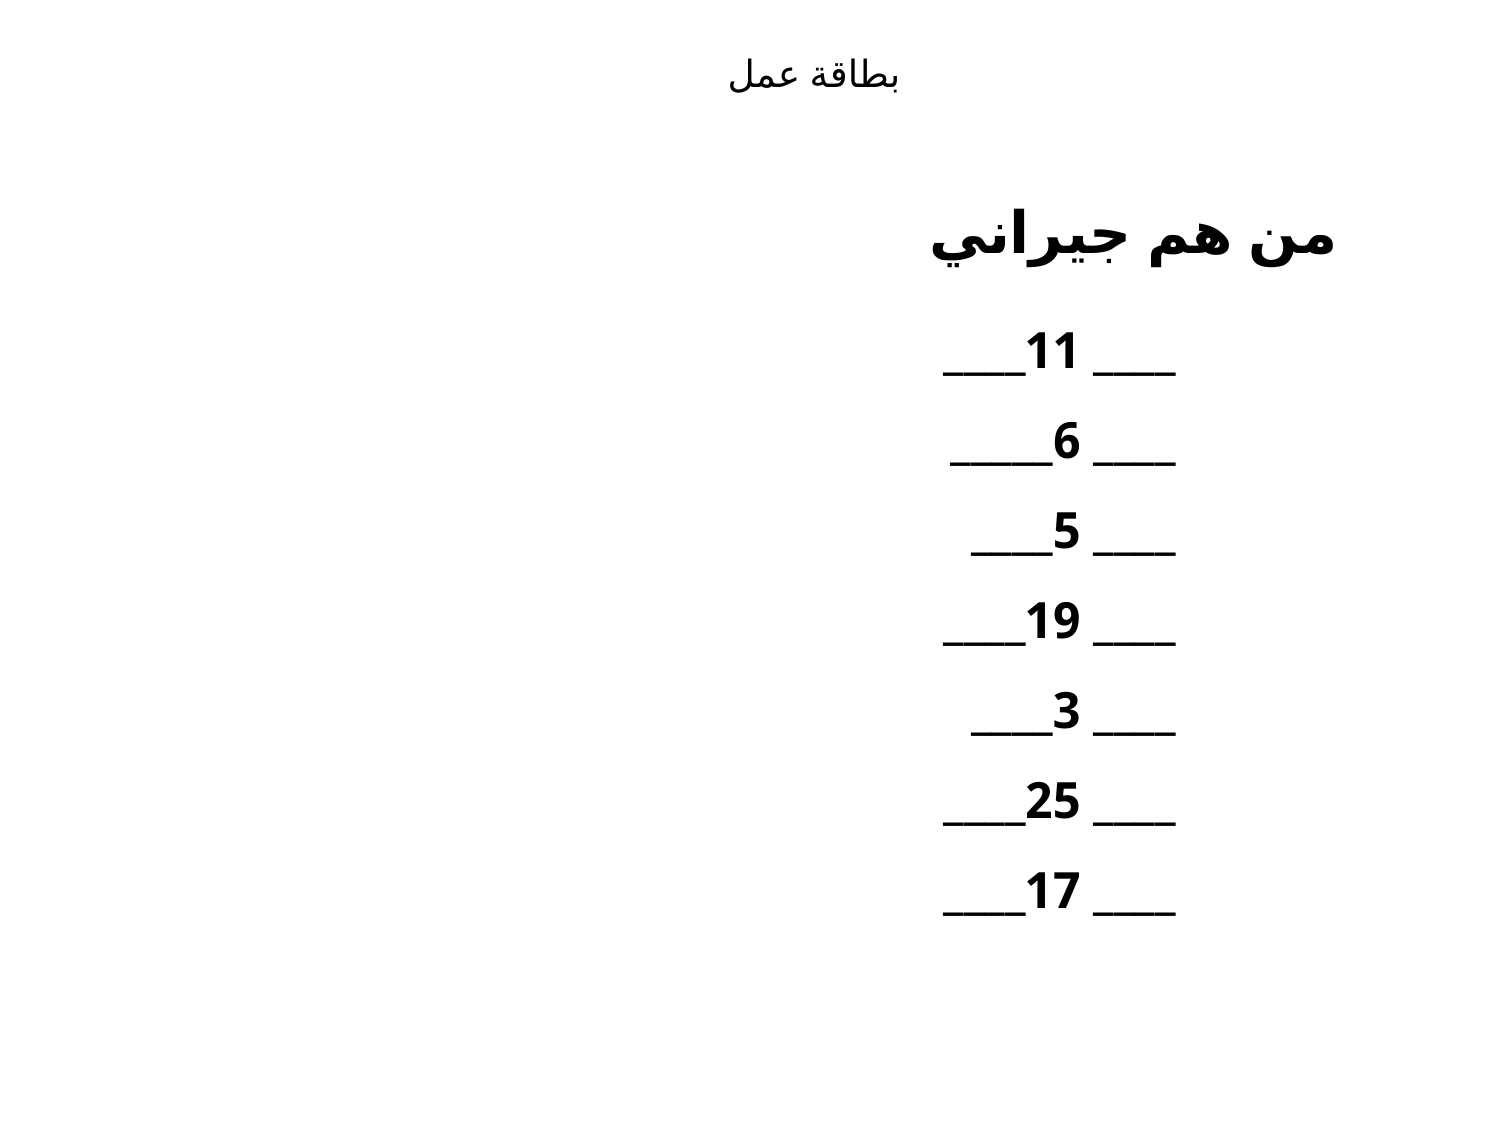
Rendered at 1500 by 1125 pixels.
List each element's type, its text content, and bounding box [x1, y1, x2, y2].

text_box من هم جيراني [808, 187, 1352, 273]
text_box بطاقة عمل [679, 42, 916, 103]
text_box ____ 11____ ____ 6_____ ____ 5____ ____ 19____ ____ 3____ ____ 25____ ____ 17____ [750, 281, 1266, 926]
